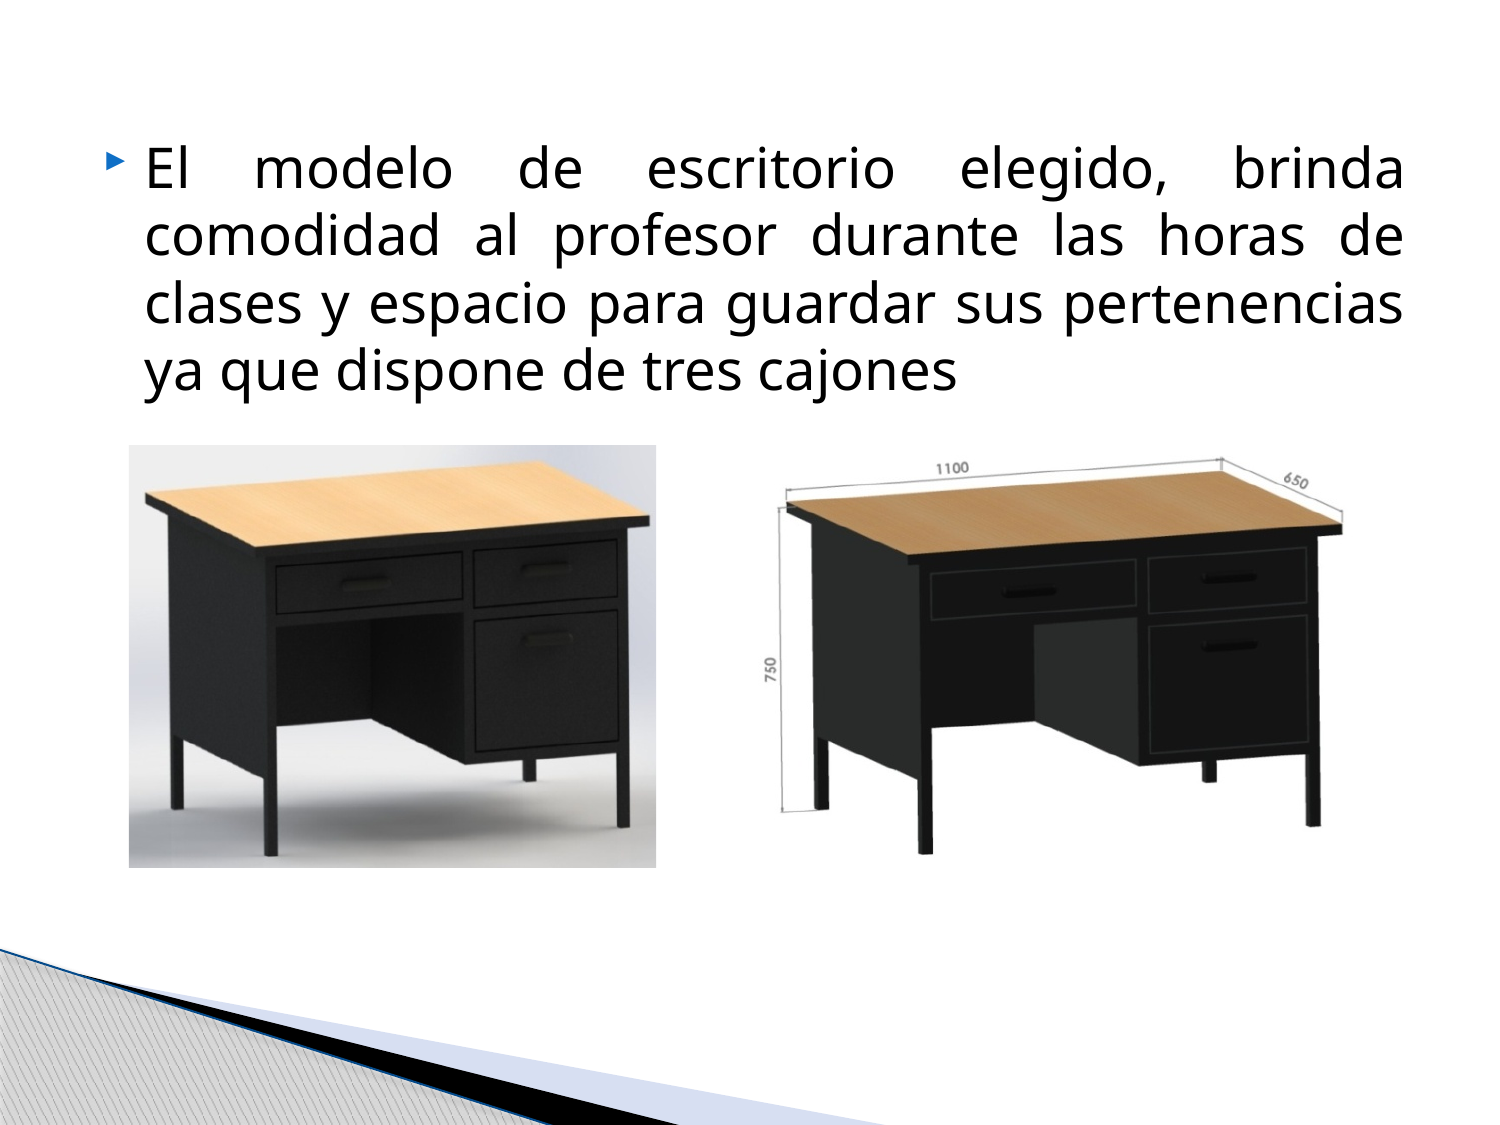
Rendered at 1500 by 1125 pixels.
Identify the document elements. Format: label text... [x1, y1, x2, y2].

picture [749, 445, 1360, 868]
picture [128, 445, 657, 868]
list El modelo de escritorio elegido, brinda comodidad al profesor durante las horas de clases y espacio para guardar sus pertenencias ya que dispone de tres cajones [70, 124, 1421, 868]
